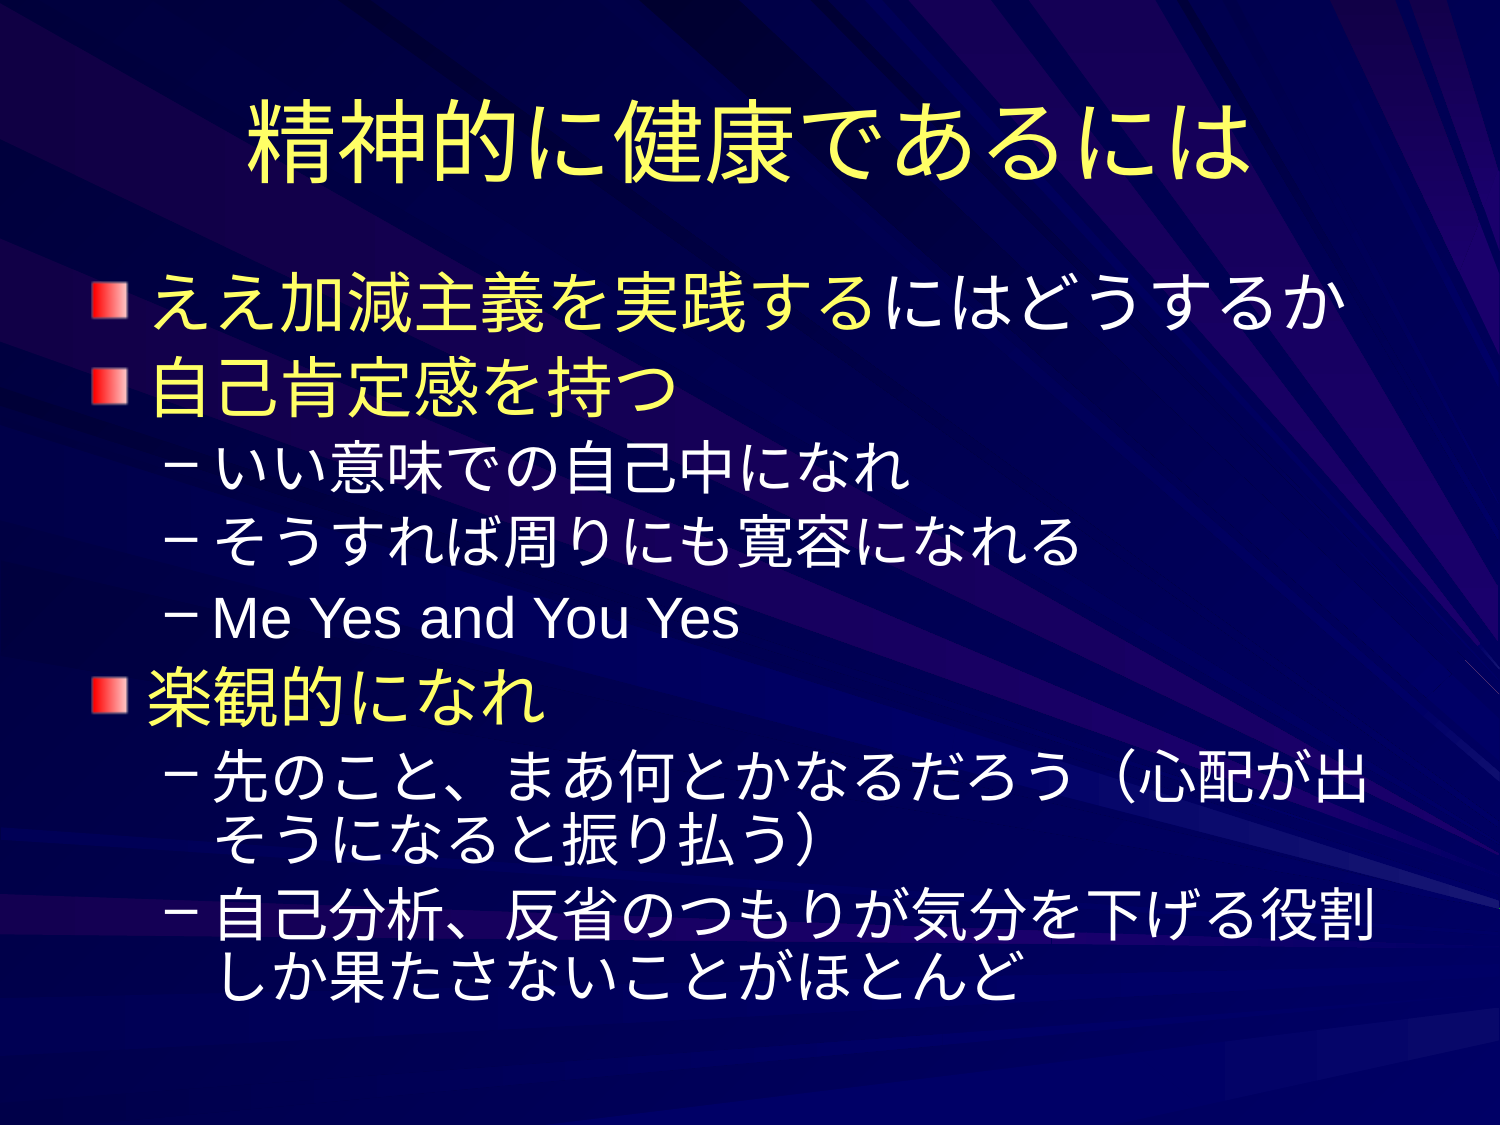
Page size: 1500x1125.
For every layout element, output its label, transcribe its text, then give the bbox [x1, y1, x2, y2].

picture [90, 366, 132, 409]
picture [90, 675, 132, 718]
title 精神的に健康であるには [74, 45, 1426, 234]
picture [90, 280, 132, 323]
list ええ加減主義を実践するにはどうするか 自己肯定感を持つ いい意味での自己中になれ そうすれば周りにも寛容になれる Me Yes and You Yes 楽観的になれ 先のこと、まあ何とかなるだろう（心配が出そうになると振り払う） 自己分析、反省のつもりが気分を下げる役割しか果たさないことがほとんど [74, 262, 1426, 1048]
